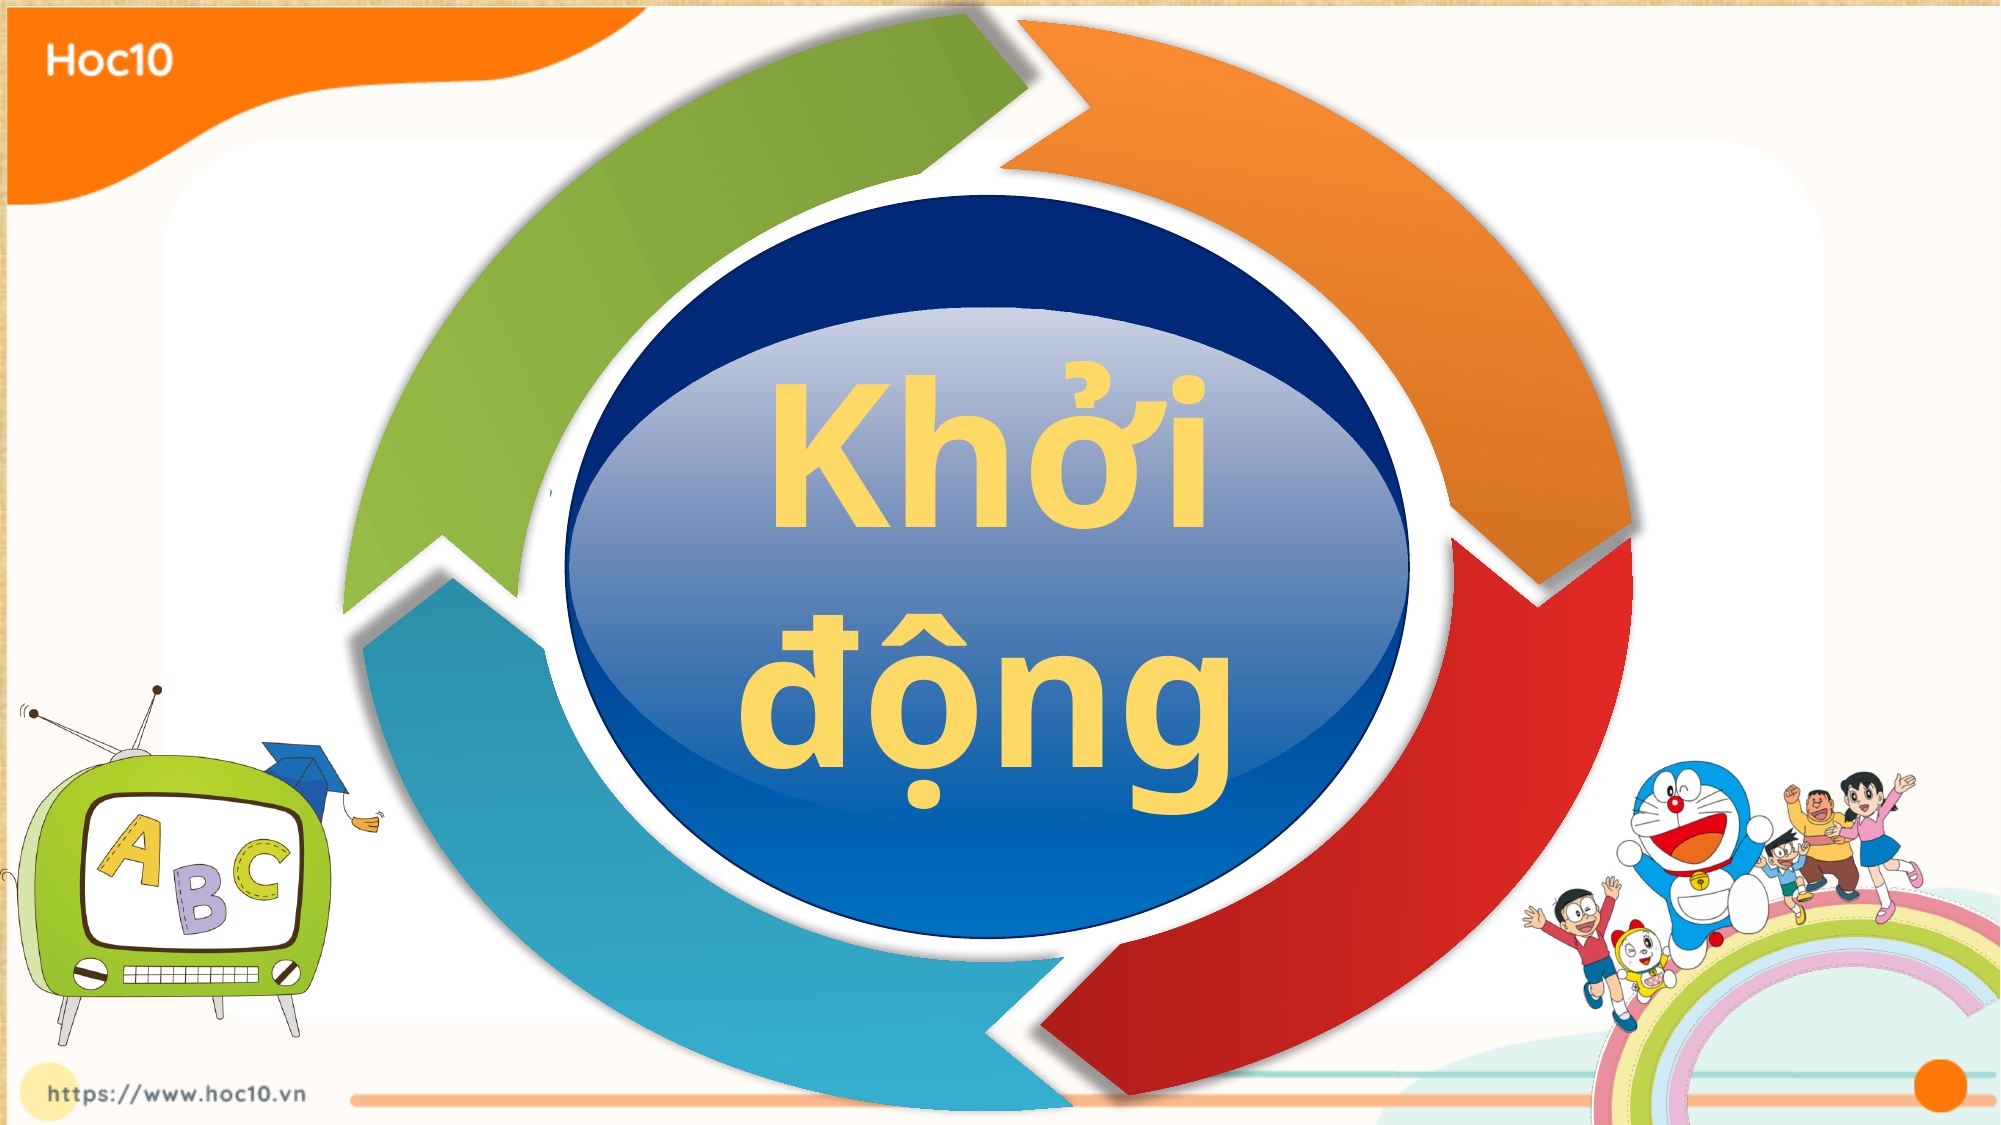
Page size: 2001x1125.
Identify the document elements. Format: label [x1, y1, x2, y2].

picture [0, 0, 2001, 1125]
text_box [250, 63, 1659, 1121]
